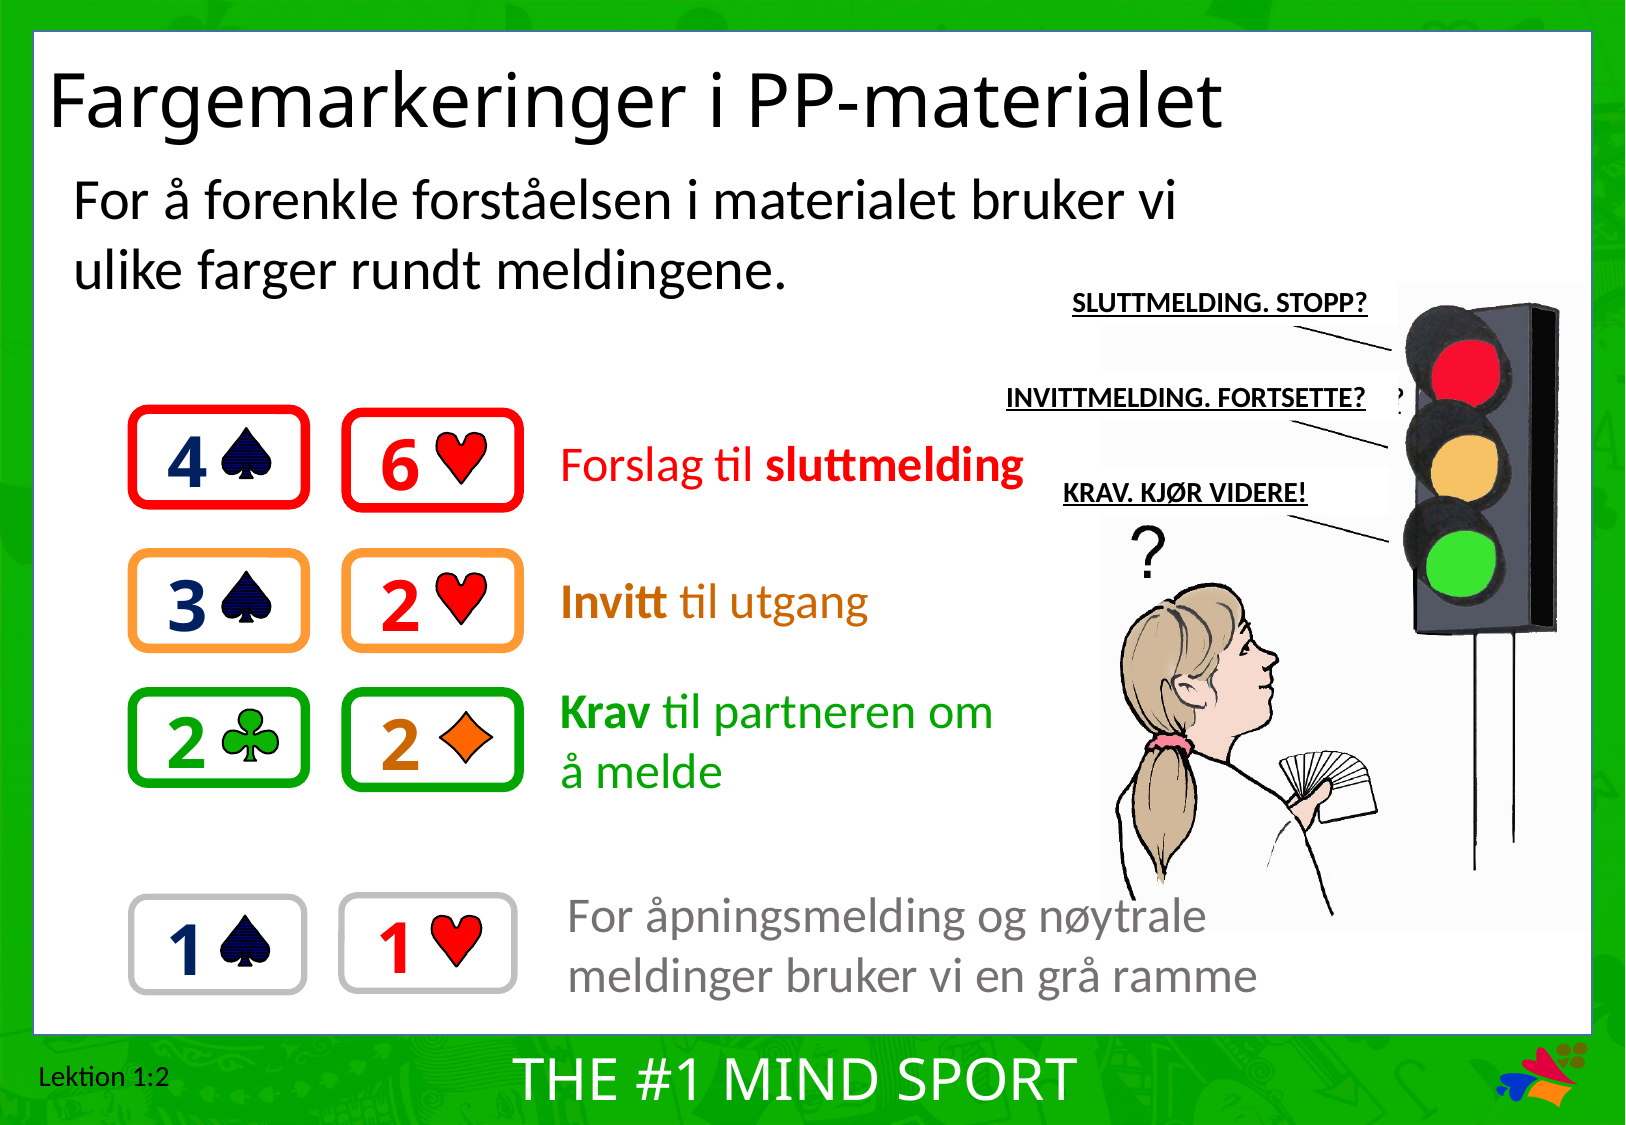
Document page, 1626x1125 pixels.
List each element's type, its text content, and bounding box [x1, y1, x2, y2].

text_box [132, 552, 930, 649]
text_box SLUTTMELDING. STOPP? [1057, 276, 1399, 326]
text_box KRAV. KJØR VIDERE! [1048, 465, 1101, 516]
title Fargemarkeringer i PP-materialet [32, 40, 1542, 167]
text_box For å forenkle forståelsen i materialet bruker vi ulike farger rundt meldingene. [58, 144, 1221, 318]
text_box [131, 881, 1300, 1005]
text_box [132, 691, 1196, 788]
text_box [132, 409, 1049, 508]
picture [0, 0, 1626, 1125]
text_box INVITTMELDING. FORTSETTE? [991, 370, 1101, 421]
